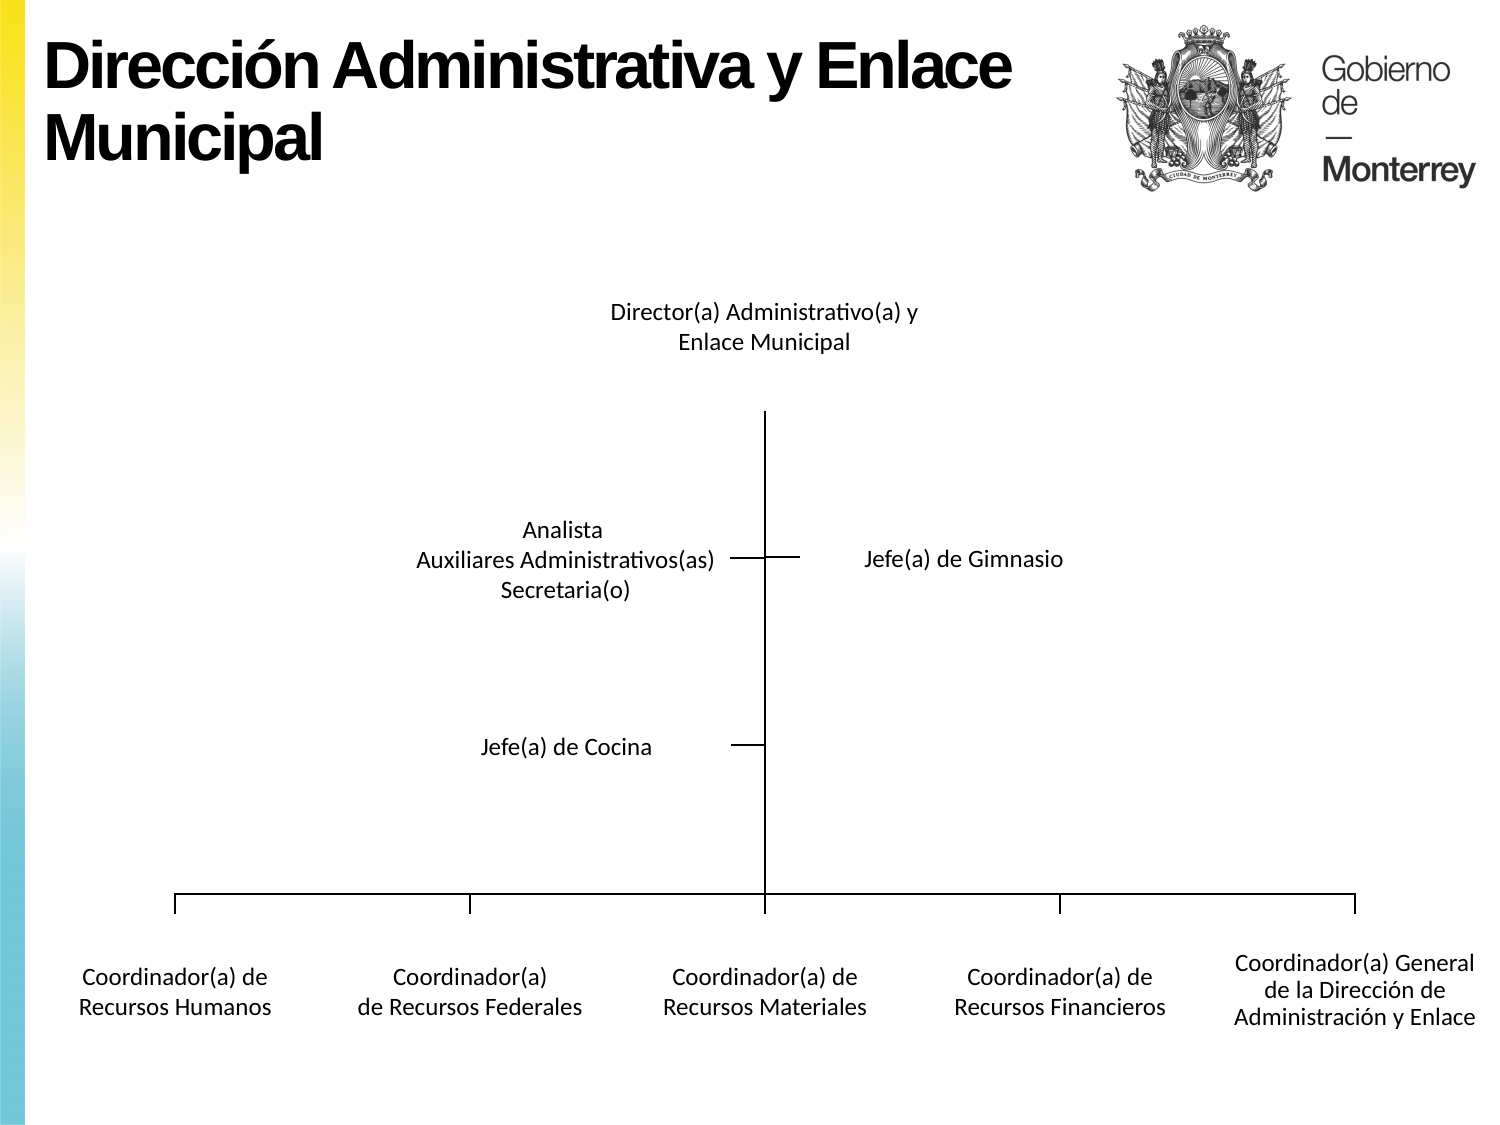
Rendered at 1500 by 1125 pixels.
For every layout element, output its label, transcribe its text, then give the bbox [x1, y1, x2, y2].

picture [1113, 23, 1480, 194]
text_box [48, 239, 1483, 1073]
text_box Dirección Administrativa y Enlace Municipal [28, 23, 1149, 183]
picture [0, 0, 25, 1125]
